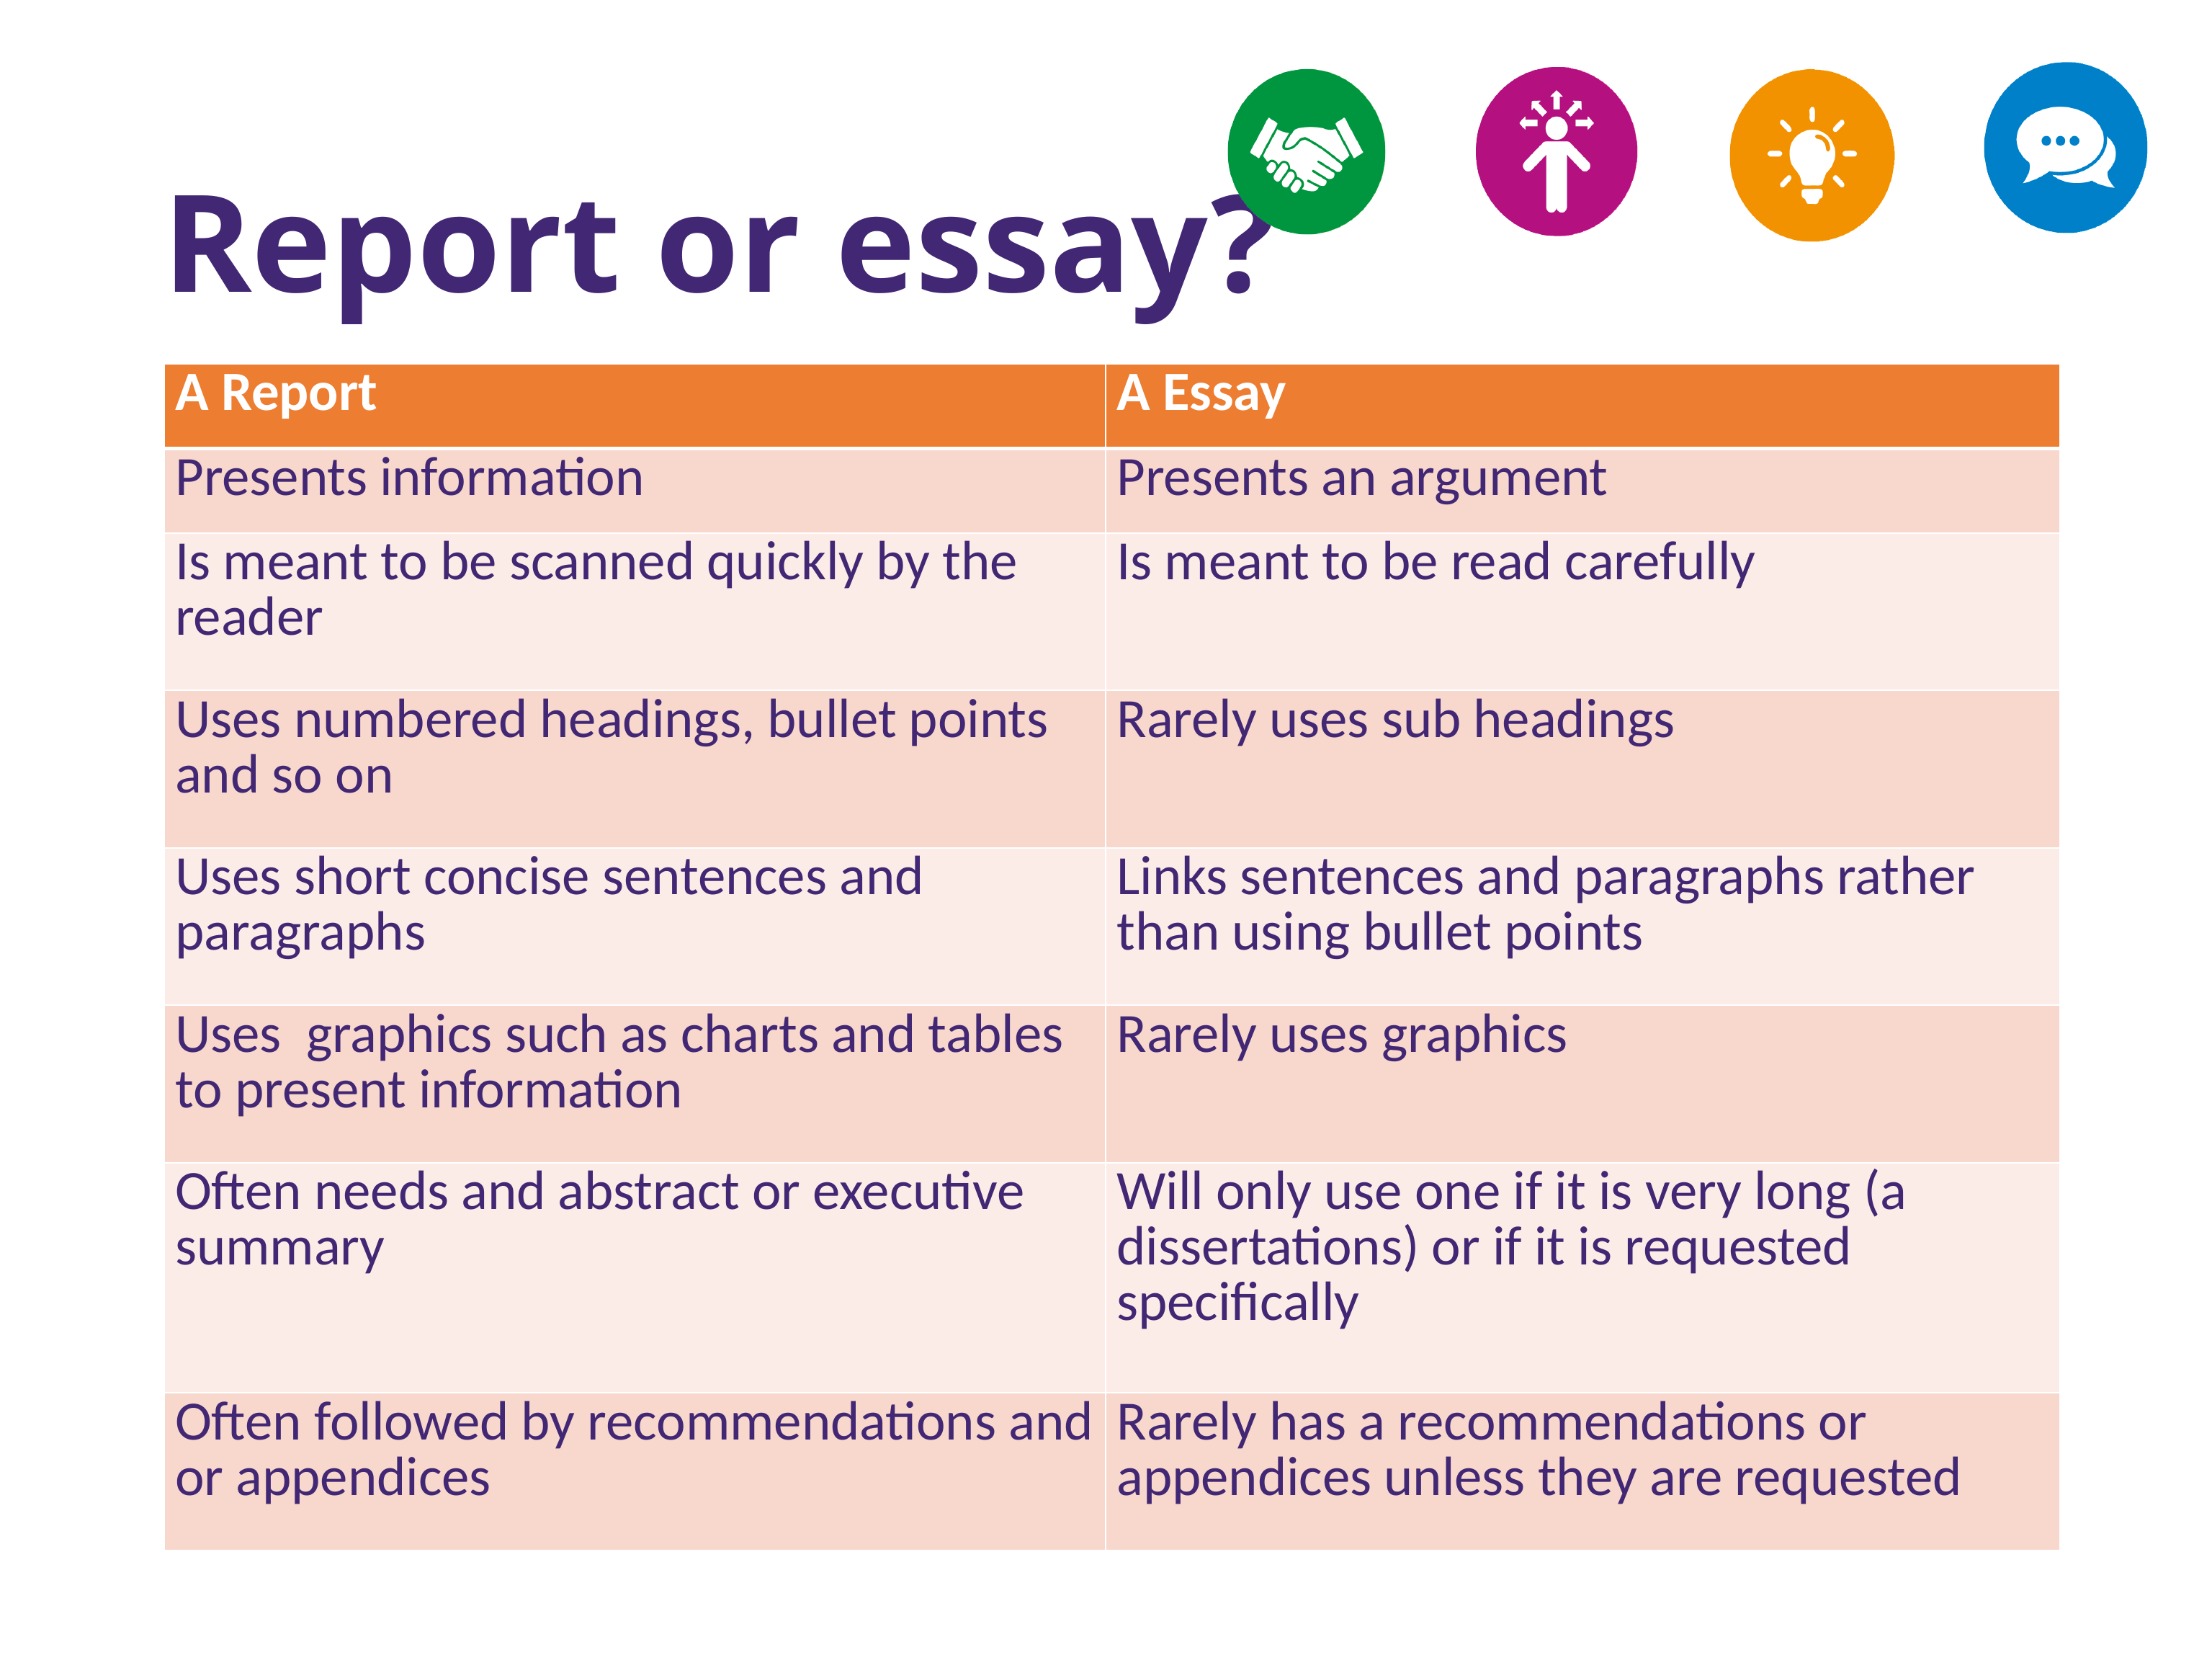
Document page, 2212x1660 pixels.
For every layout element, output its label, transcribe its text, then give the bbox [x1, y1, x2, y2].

table_cell Uses graphics such as charts and tables to present information [165, 1006, 1105, 1162]
table_cell Links sentences and paragraphs rather than using bullet points [1106, 849, 2059, 1004]
table_cell Uses short concise sentences and paragraphs [165, 849, 1105, 1004]
table_cell Will only use one if it is very long (a dissertations) or if it is requested specifically [1106, 1164, 2059, 1392]
table_cell Often needs and abstract or executive summary [165, 1164, 1105, 1392]
table_cell Rarely uses sub headings [1106, 691, 2059, 847]
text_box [1183, 12, 2192, 288]
table_cell Rarely has a recommendations or appendices unless they are requested [1106, 1393, 2059, 1550]
table_cell Rarely uses graphics [1106, 1006, 2059, 1162]
table_cell Is meant to be scanned quickly by the reader [165, 534, 1105, 690]
table_cell Presents an argument [1106, 450, 2059, 532]
table_cell Often followed by recommendations and or appendices [165, 1393, 1105, 1550]
table_cell Is meant to be read carefully [1106, 534, 2059, 690]
table_cell Presents information [165, 450, 1105, 532]
table_cell Uses numbered headings, bullet points and so on [165, 691, 1105, 847]
table_header A Report [165, 365, 1105, 447]
table_header A Essay [1106, 365, 2059, 447]
title Report or essay? [152, 88, 2060, 409]
